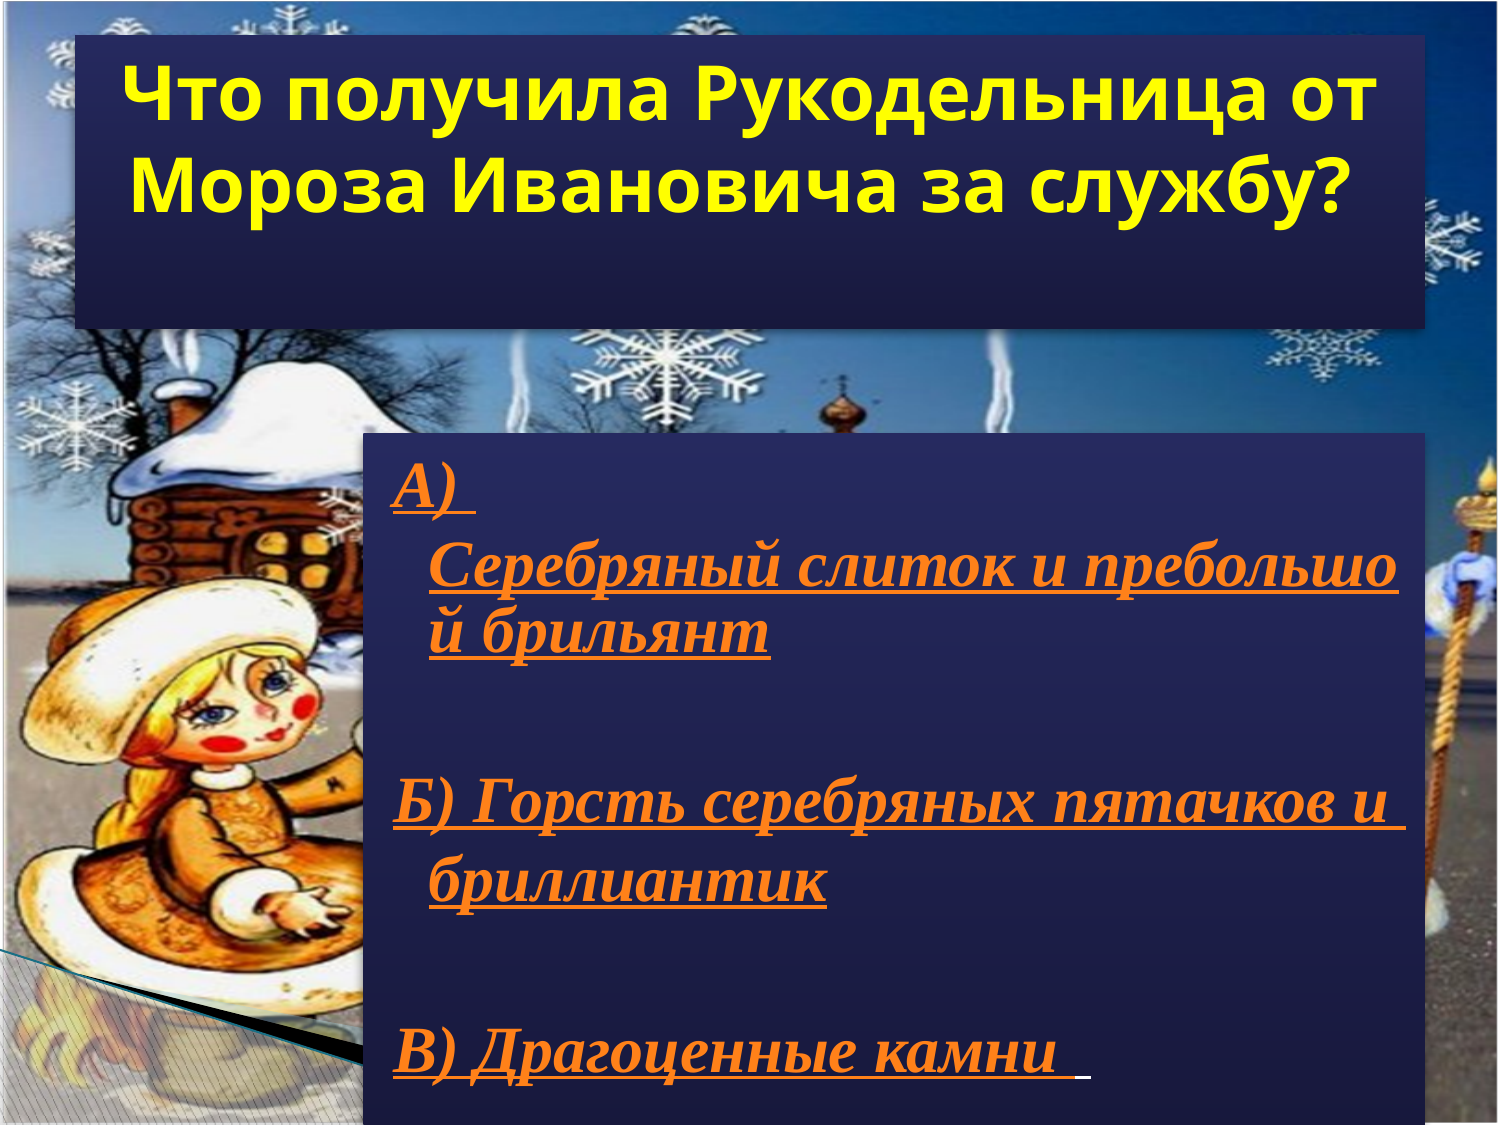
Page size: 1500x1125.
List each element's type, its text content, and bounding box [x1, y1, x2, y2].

title Что получила Рукодельница от Мороза Ивановича за службу? [75, 35, 1425, 329]
picture [0, 0, 1500, 1125]
picture [0, 952, 363, 1125]
list А) Серебряный слиток и пребольшой брильянт Б) Горсть серебряных пятачков и бриллиантик В) Драгоценные камни [363, 433, 1425, 1125]
